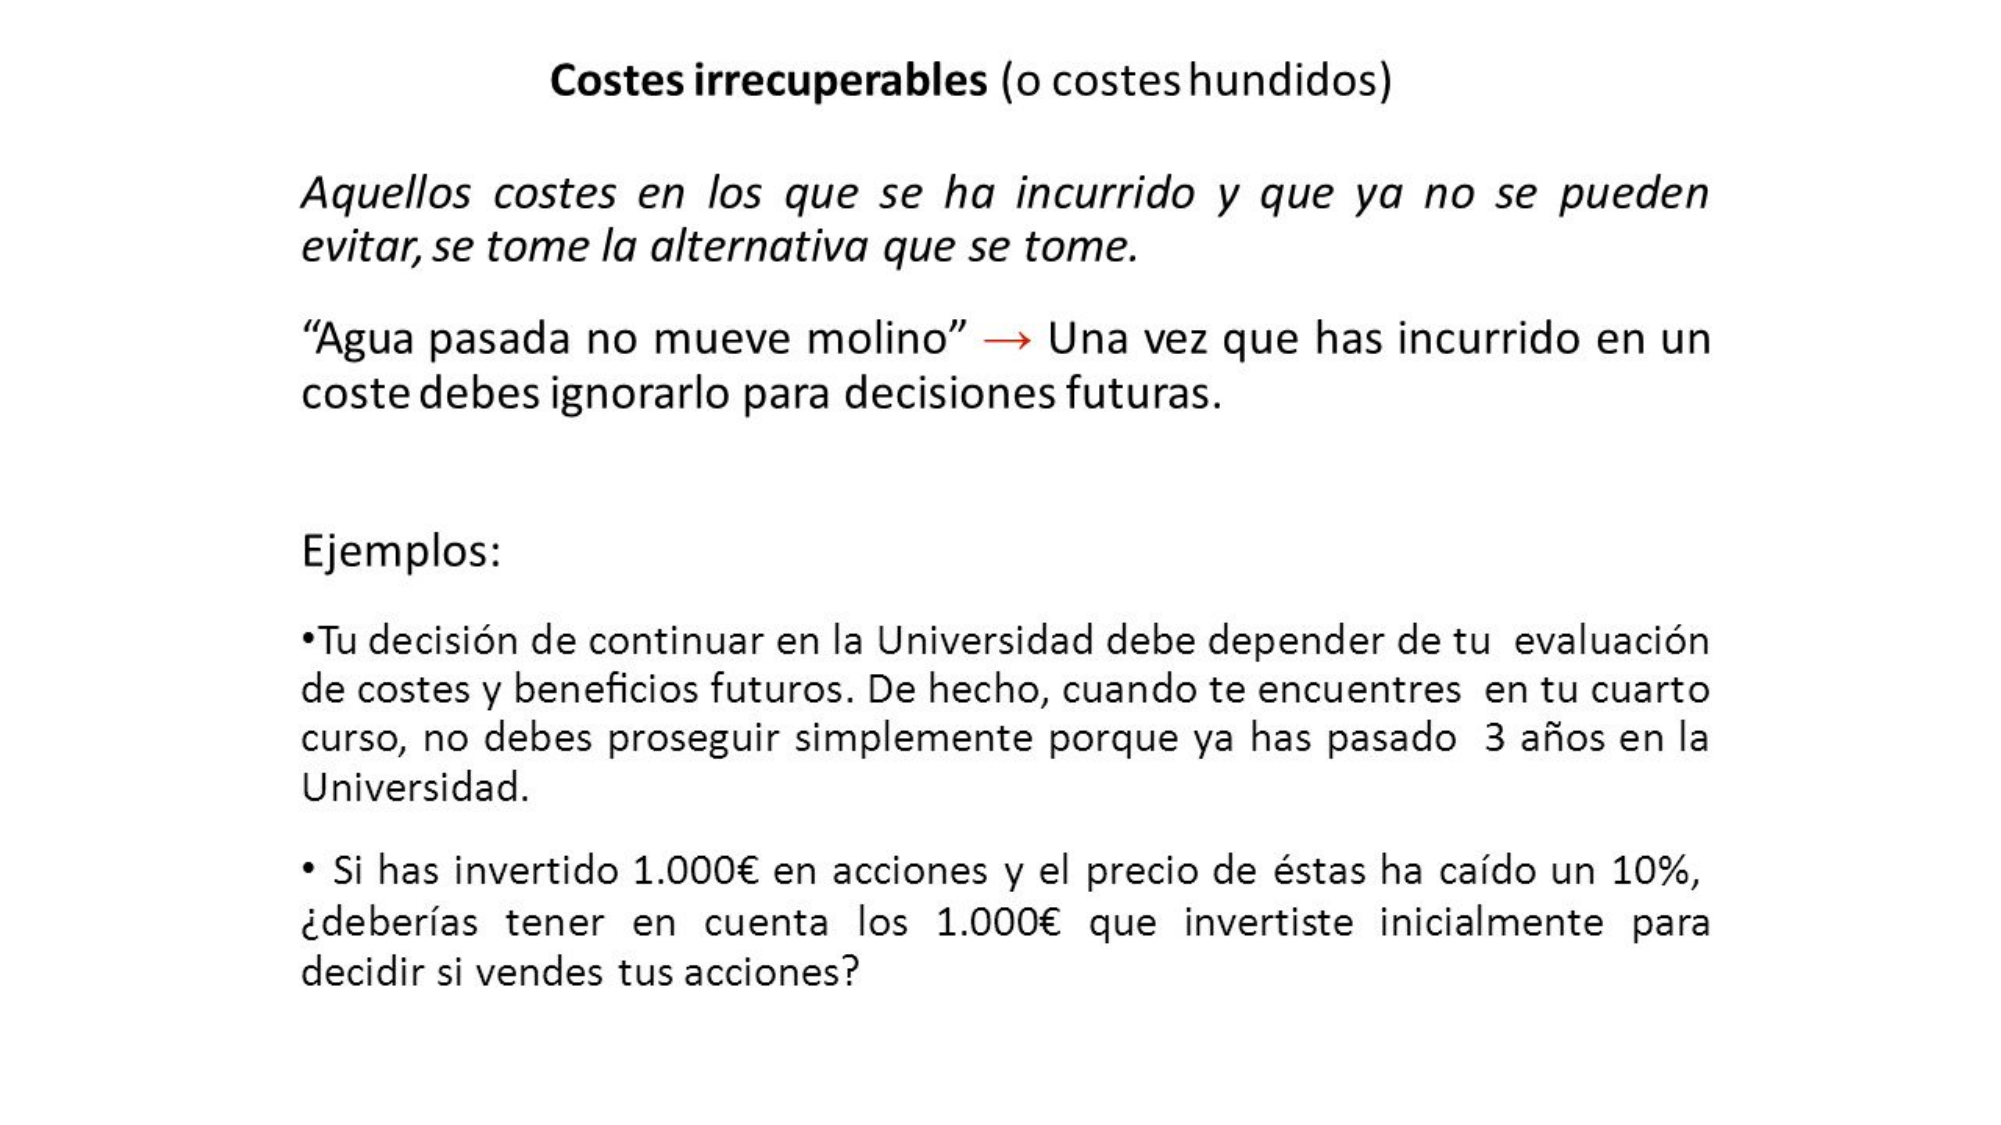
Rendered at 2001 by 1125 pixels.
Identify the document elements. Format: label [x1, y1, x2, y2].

picture [249, 0, 1750, 1125]
